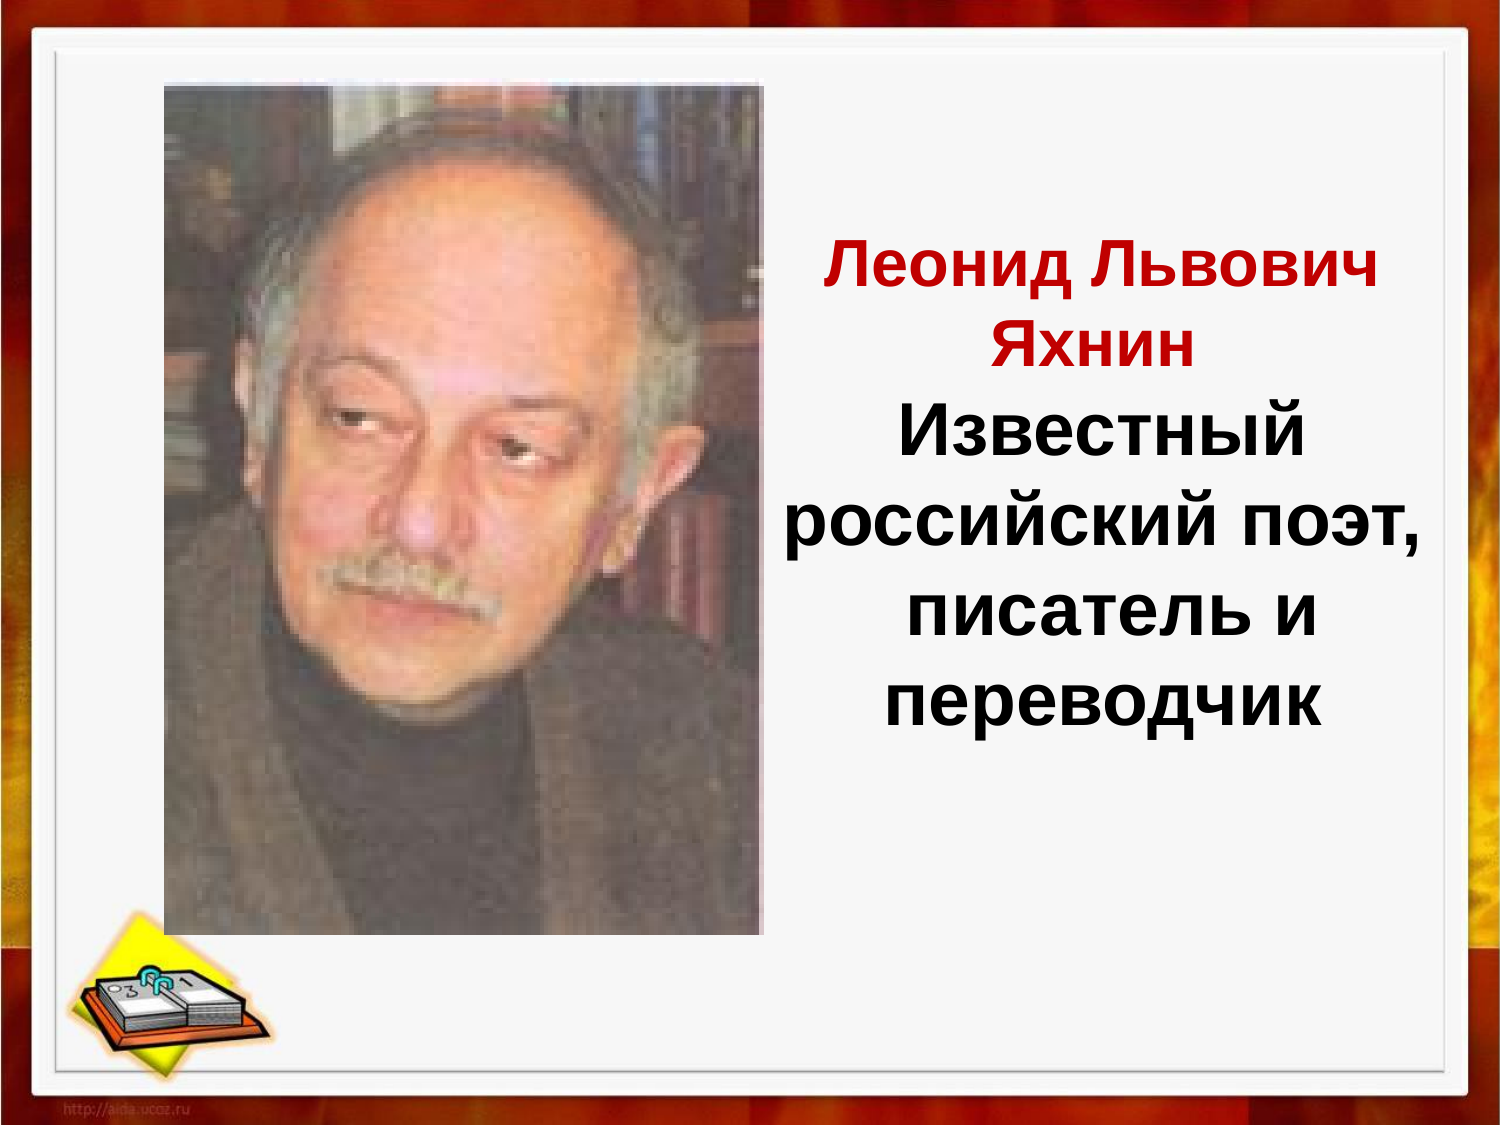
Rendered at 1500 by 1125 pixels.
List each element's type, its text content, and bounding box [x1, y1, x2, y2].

text_box Леонид Львович Яхнин Известный российский поэт, писатель и переводчик [768, 373, 1441, 587]
picture [0, 0, 1500, 1125]
